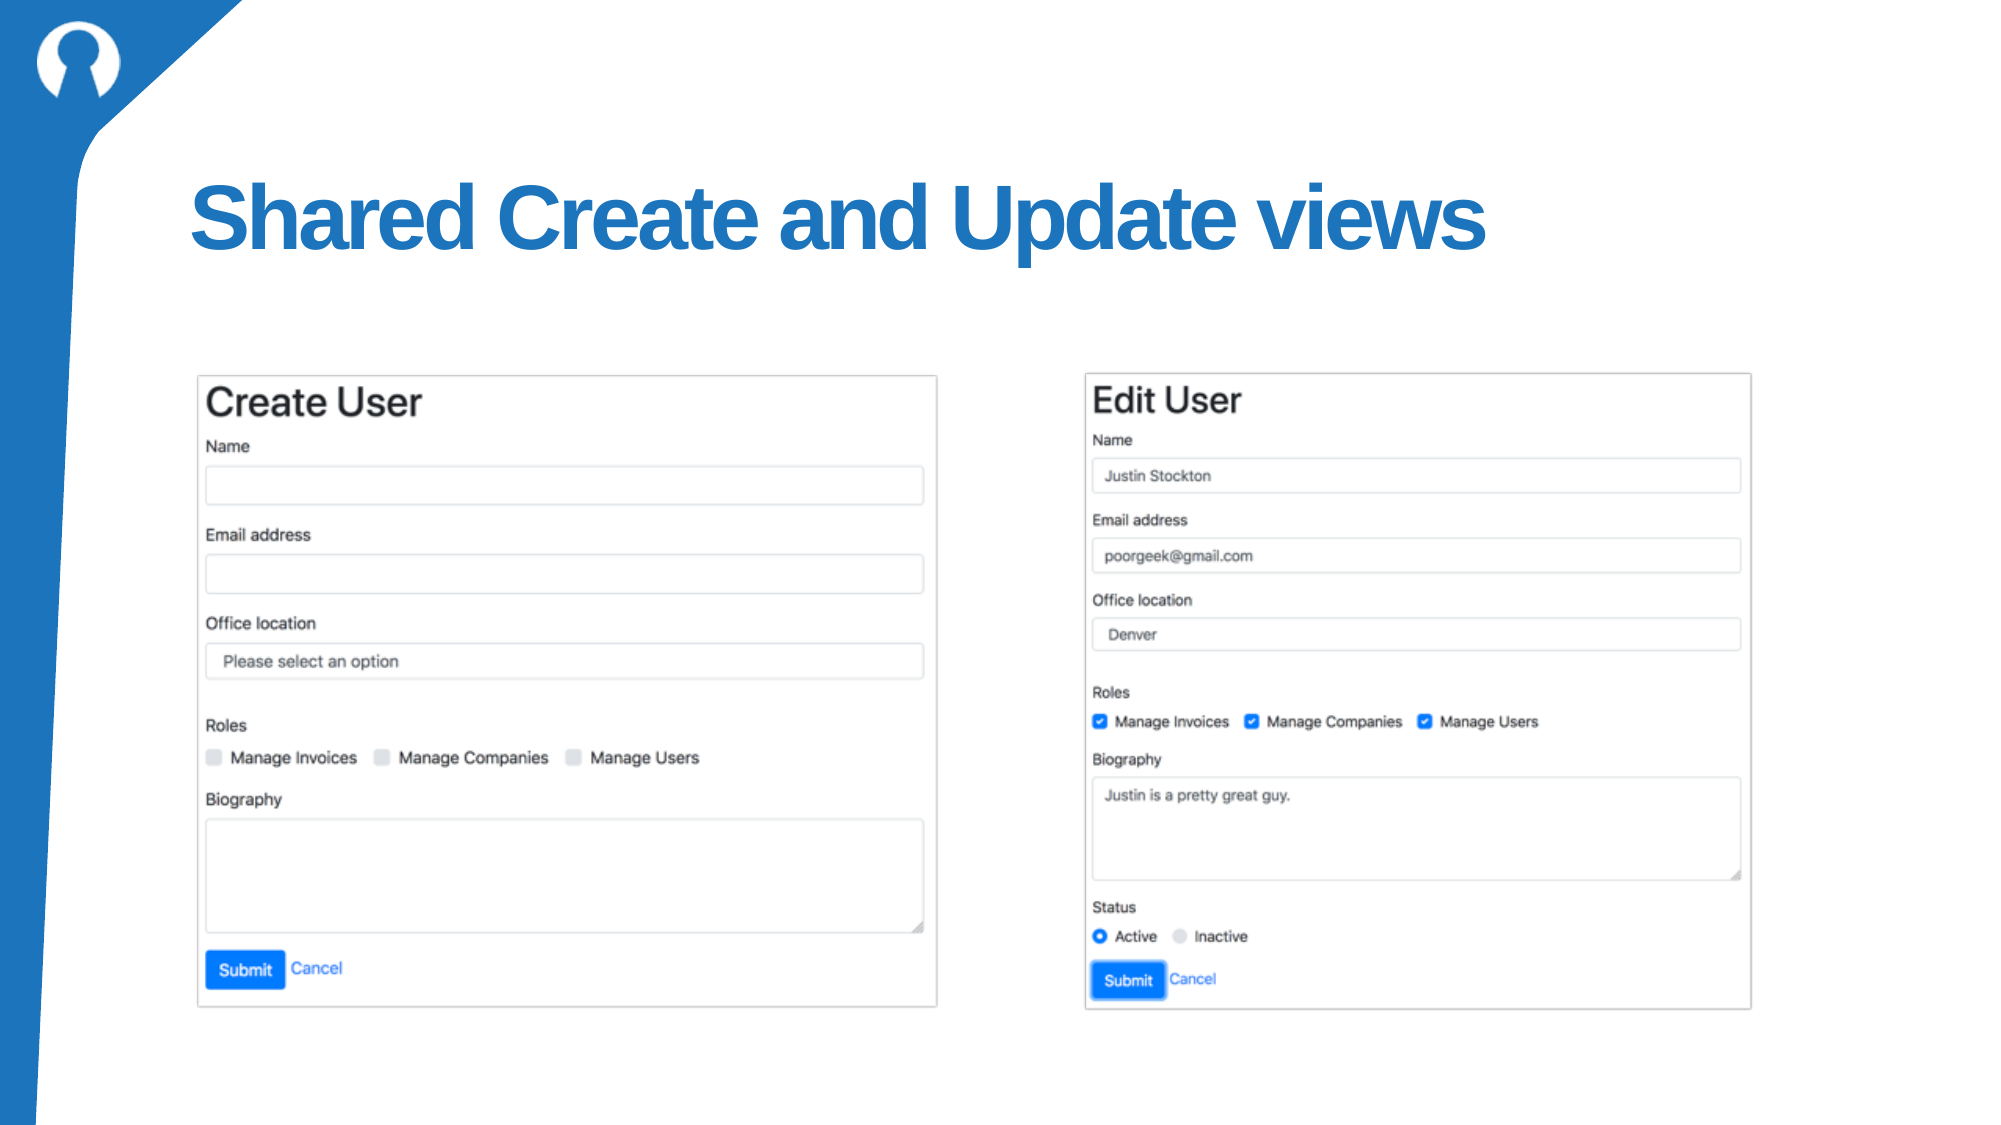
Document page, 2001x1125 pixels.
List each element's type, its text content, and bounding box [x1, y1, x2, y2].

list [1081, 369, 1756, 1014]
title Shared Create and Update views [174, 59, 1825, 278]
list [193, 371, 942, 1012]
picture [37, 21, 121, 98]
